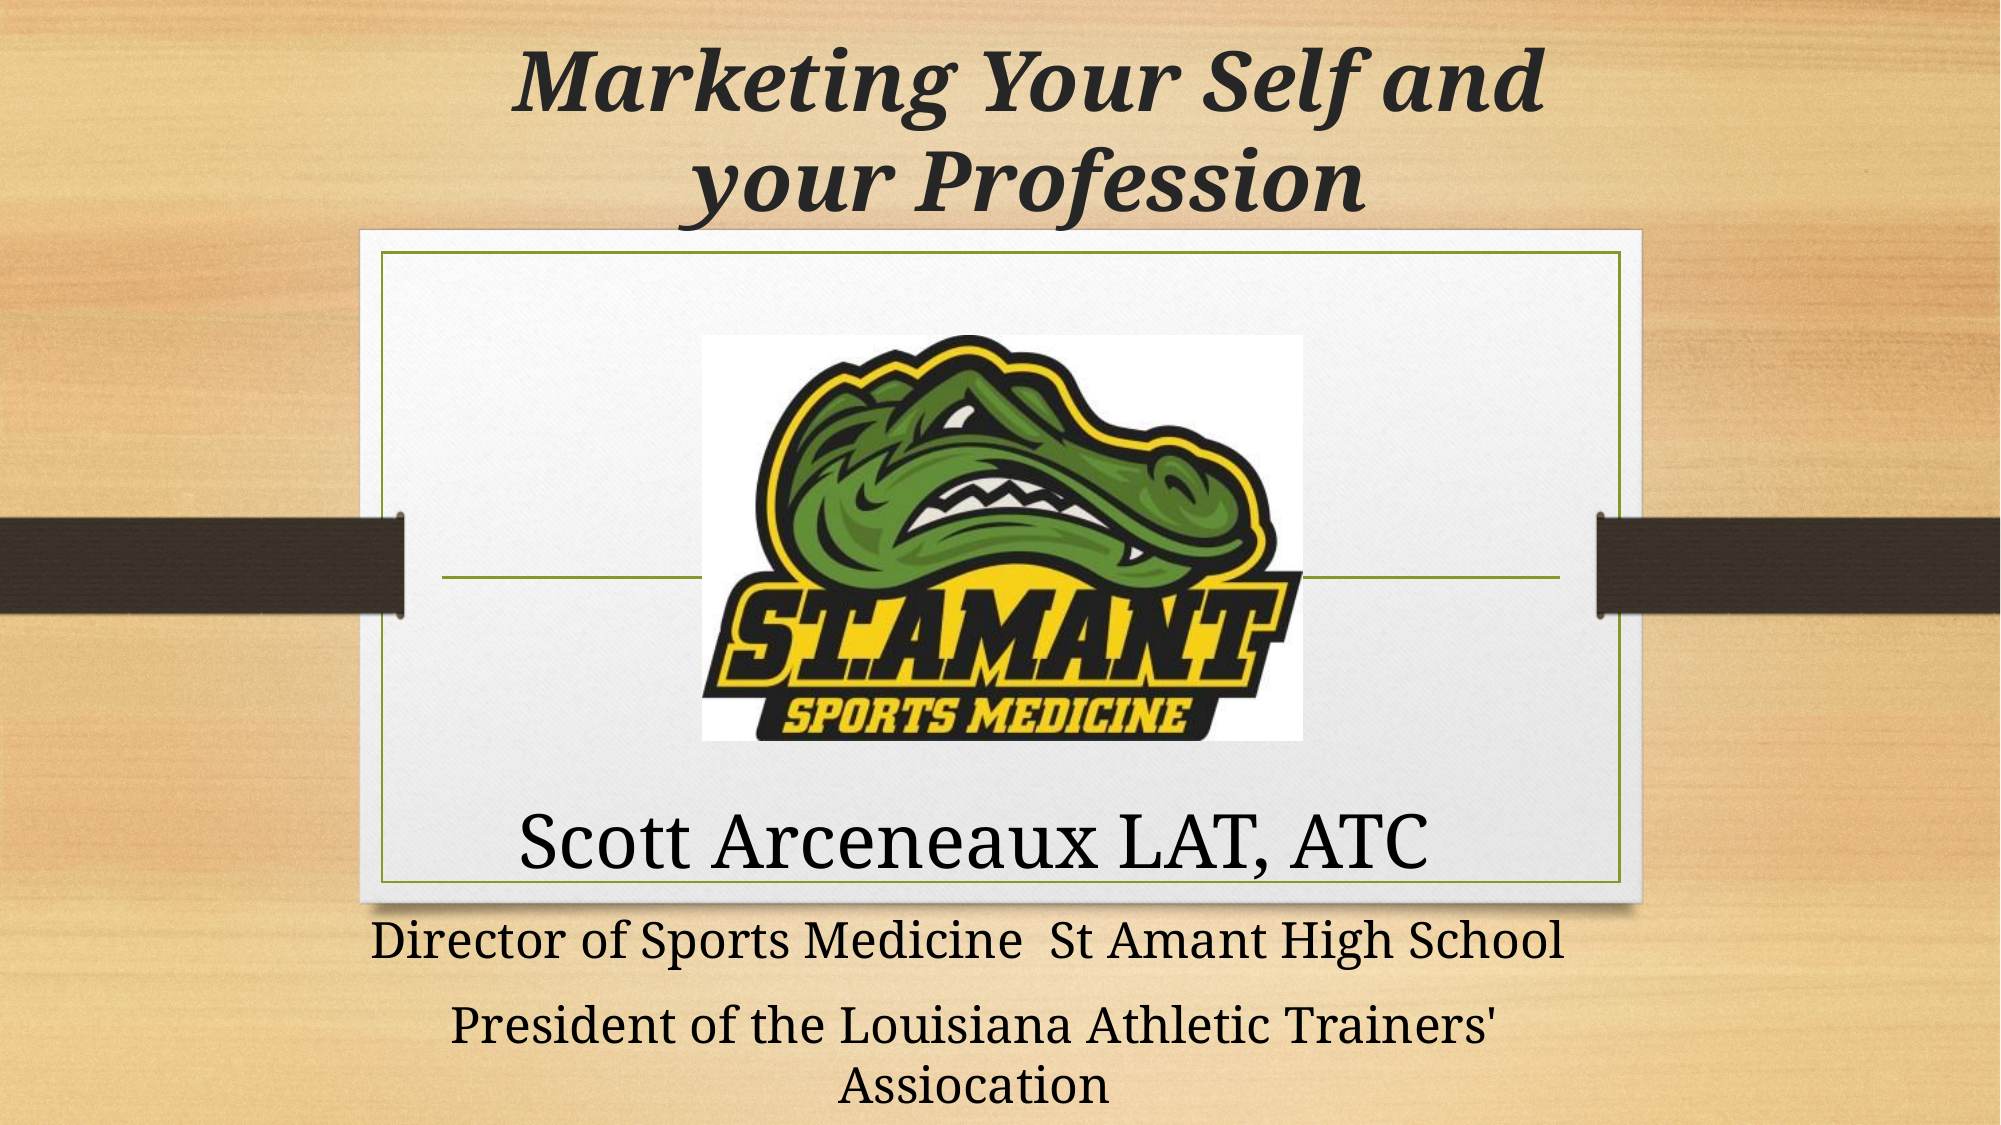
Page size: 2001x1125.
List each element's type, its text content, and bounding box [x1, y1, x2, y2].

picture [0, 0, 2001, 1125]
title Marketing Your Self and your Profession [443, 99, 1619, 336]
text_box Scott Arceneaux LAT, ATC Director of Sports Medicine St Amant High School President of the Louisiana Athletic Trainers' Assiocation [330, 786, 1619, 1122]
